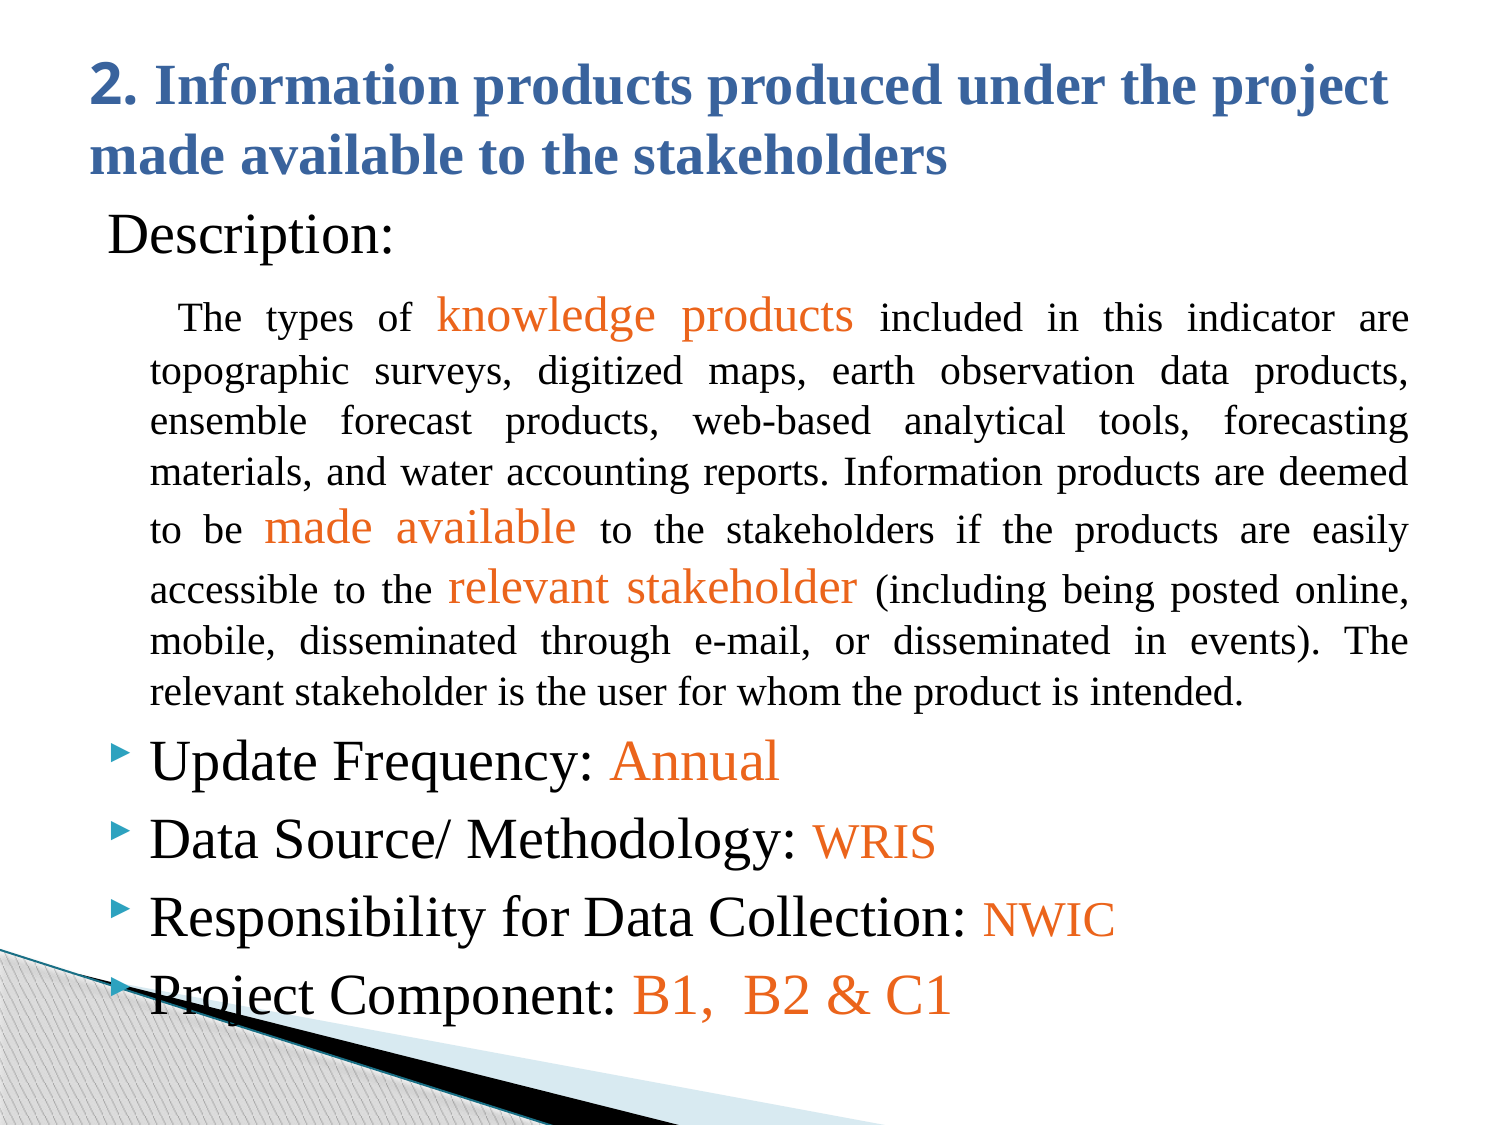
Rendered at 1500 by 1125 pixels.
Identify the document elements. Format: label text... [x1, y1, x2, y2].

title 2. Information products produced under the project made available to the stakeholders [75, 45, 1425, 188]
list Description: The types of knowledge products included in this indicator are topographic surveys, digitized maps, earth observation data products, ensemble forecast products, web-based analytical tools, forecasting materials, and water accounting reports. Information products are deemed to be made available to the stakeholders if the products are easily accessible to the relevant stakeholder (including being posted online, mobile, disseminated through e-mail, or disseminated in events). The relevant stakeholder is the user for whom the product is intended. Update Frequency: Annual Data Source/ Methodology: WRIS Responsibility for Data Collection: NWIC Project Component: B1, B2 & C1 [75, 188, 1425, 1020]
